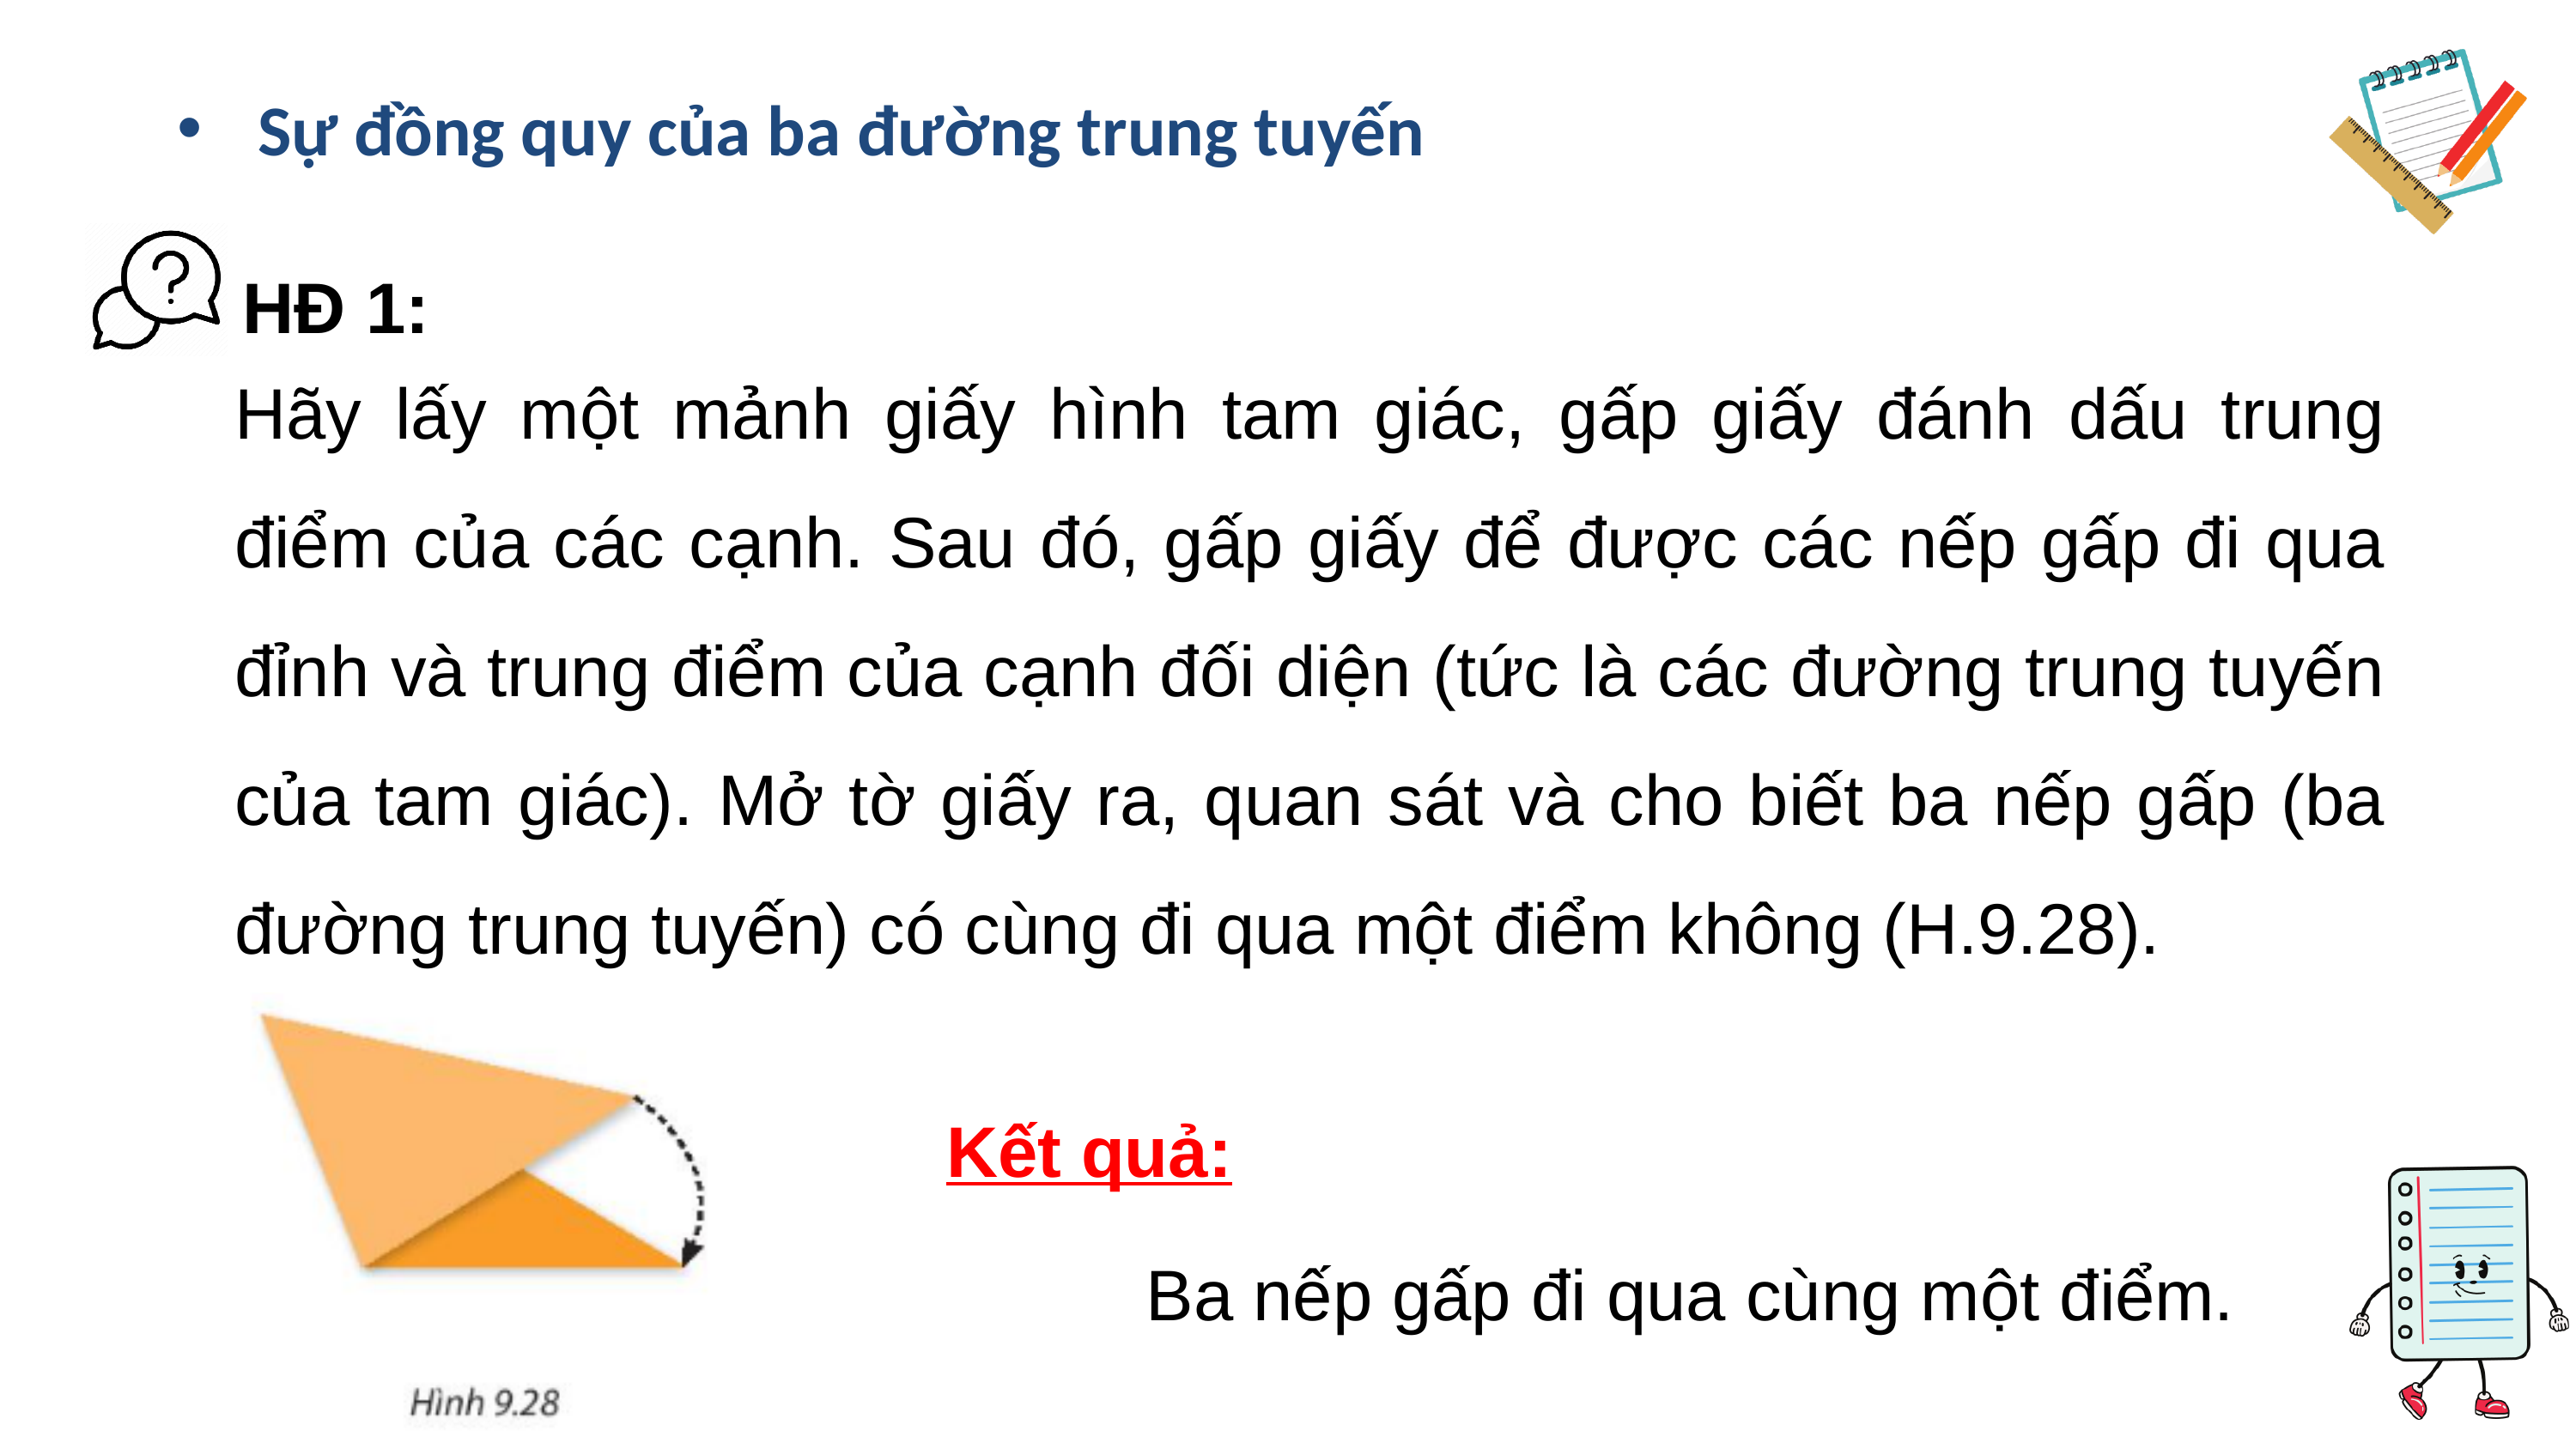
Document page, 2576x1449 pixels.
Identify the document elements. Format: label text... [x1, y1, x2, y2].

text_box HĐ 1: [230, 213, 483, 318]
picture [85, 223, 228, 356]
picture [2349, 1165, 2576, 1420]
text_box Hãy lấy một mảnh giấy hình tam giác, gấp giấy đánh dấu trung điểm của các cạnh. Sau đó, gấp giấy để được các nếp gấp đi qua đỉnh và trung điểm của cạnh đối diện (tức là các đường trung tuyến của tam giác). Mở tờ giấy ra, quan sát và cho biết ba nếp gấp (ba đường trung tuyến) có cùng đi qua một điểm không (H.9.28). [222, 318, 2399, 975]
text_box Sự đồng quy của ba đường trung tuyến [164, 77, 1439, 177]
picture [2329, 48, 2528, 234]
text_box Kết quả: Ba nếp gấp đi qua cùng một điểm. [933, 1057, 2492, 1342]
picture [229, 991, 744, 1443]
